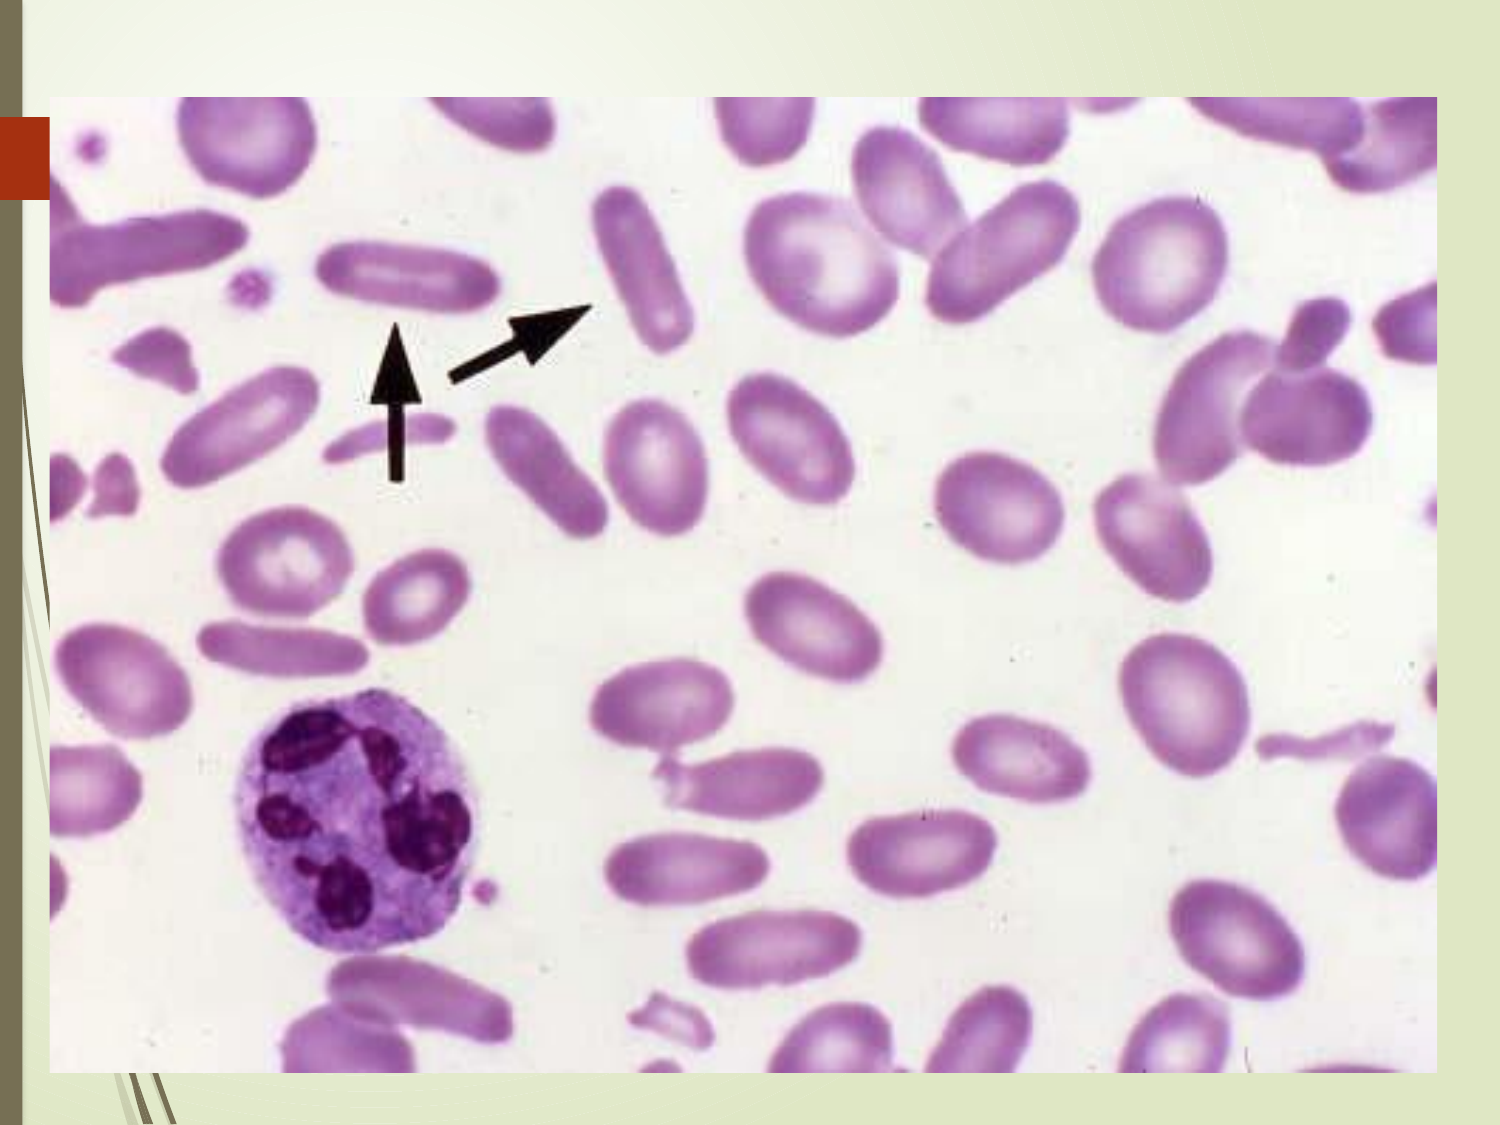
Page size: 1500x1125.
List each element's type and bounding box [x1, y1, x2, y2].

list [49, 83, 1438, 1074]
